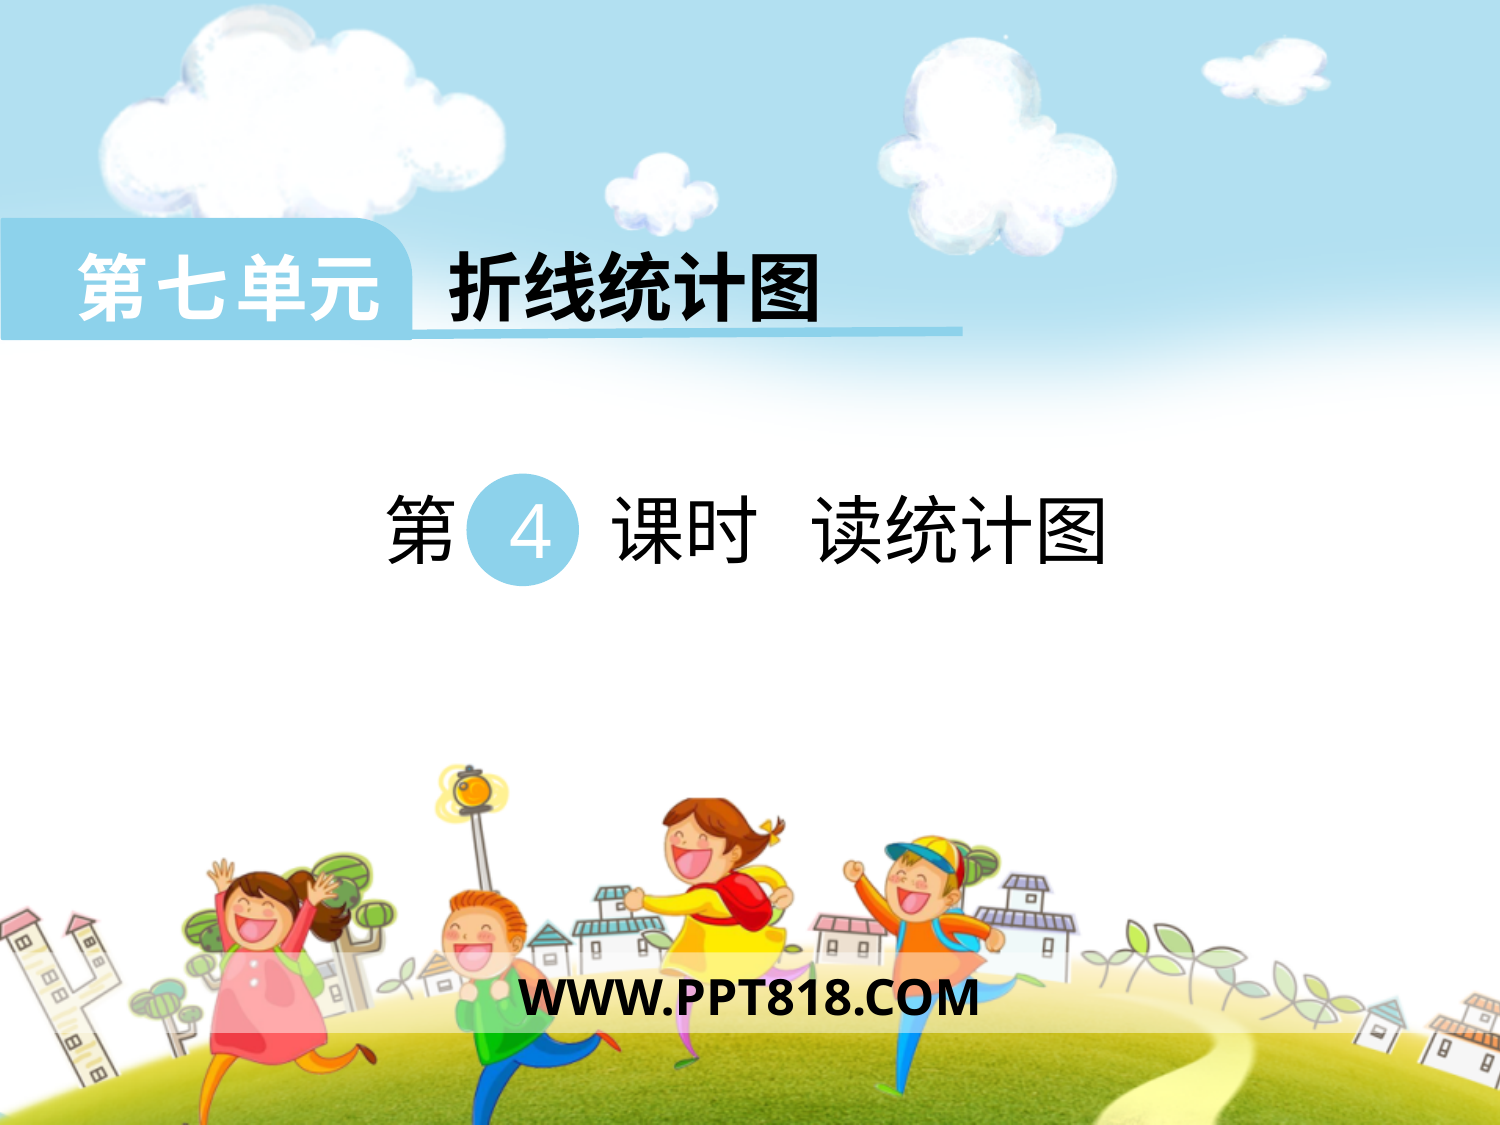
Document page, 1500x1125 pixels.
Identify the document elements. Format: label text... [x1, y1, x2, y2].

text_box 第 七 单元 折线统计图 [26, 232, 838, 338]
text_box [499, 581, 547, 587]
text_box [0, 217, 413, 341]
picture [0, 1033, 1500, 1125]
picture [0, 0, 1500, 952]
text_box WWW.PPT818.COM [0, 952, 1500, 1033]
text_box 第 4 课时 读统计图 [2, 476, 1440, 581]
